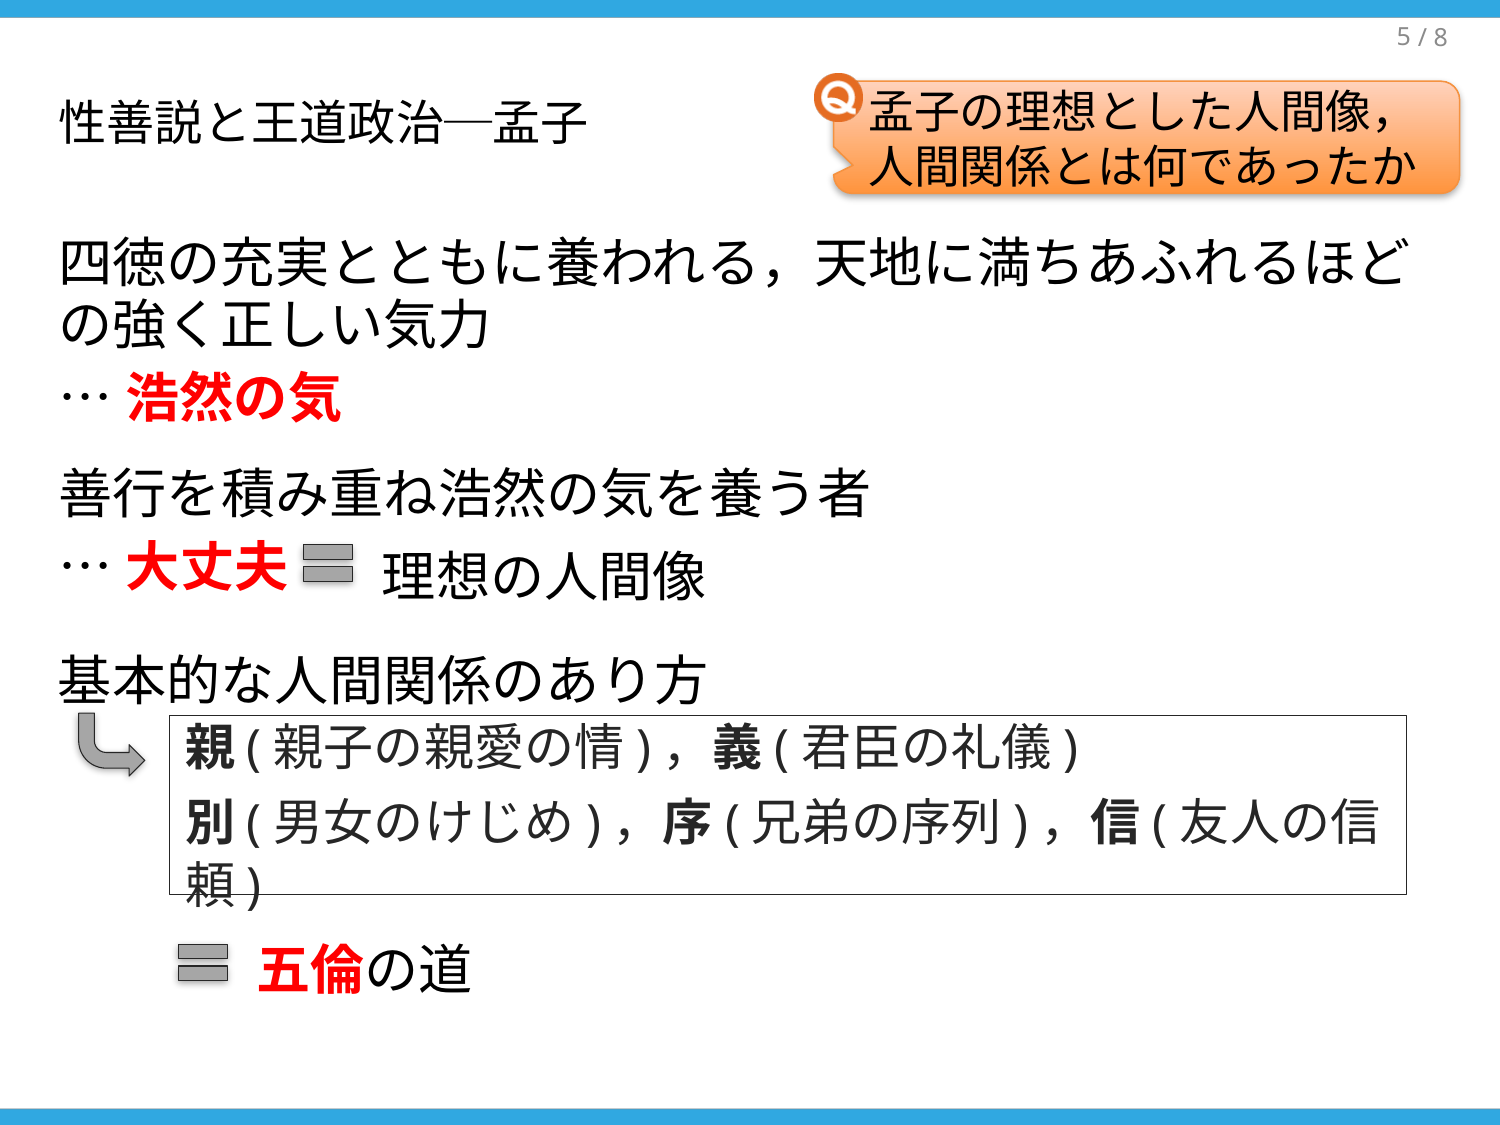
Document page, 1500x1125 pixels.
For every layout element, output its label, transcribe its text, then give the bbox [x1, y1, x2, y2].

picture [814, 73, 863, 122]
text_box 善行を積み重ね浩然の気を養う者 …大丈夫 [43, 454, 1460, 613]
text_box [303, 544, 353, 560]
text_box [77, 712, 146, 777]
text_box [178, 943, 228, 959]
text_box 理想の人間像 [366, 537, 752, 613]
text_box [303, 566, 353, 582]
text_box 基本的な人間関係のあり方 [42, 641, 752, 716]
text_box [178, 965, 228, 981]
text_box 四徳の充実とともに養われる，天地に満ちあふれるほどの強く正しい気力 …浩然の気 [43, 222, 1460, 436]
text_box 五倫の道 [241, 930, 514, 1007]
text_box 孟子の理想とした人間像，人間関係とは何であったか [833, 81, 1460, 194]
title 性善説と王道政治─孟子 [43, 76, 613, 165]
text_box 親(親子の親愛の情)，義(君臣の礼儀) 別(男女のけじめ)，序(兄弟の序列)，信(友人の信頼) [169, 715, 1407, 895]
